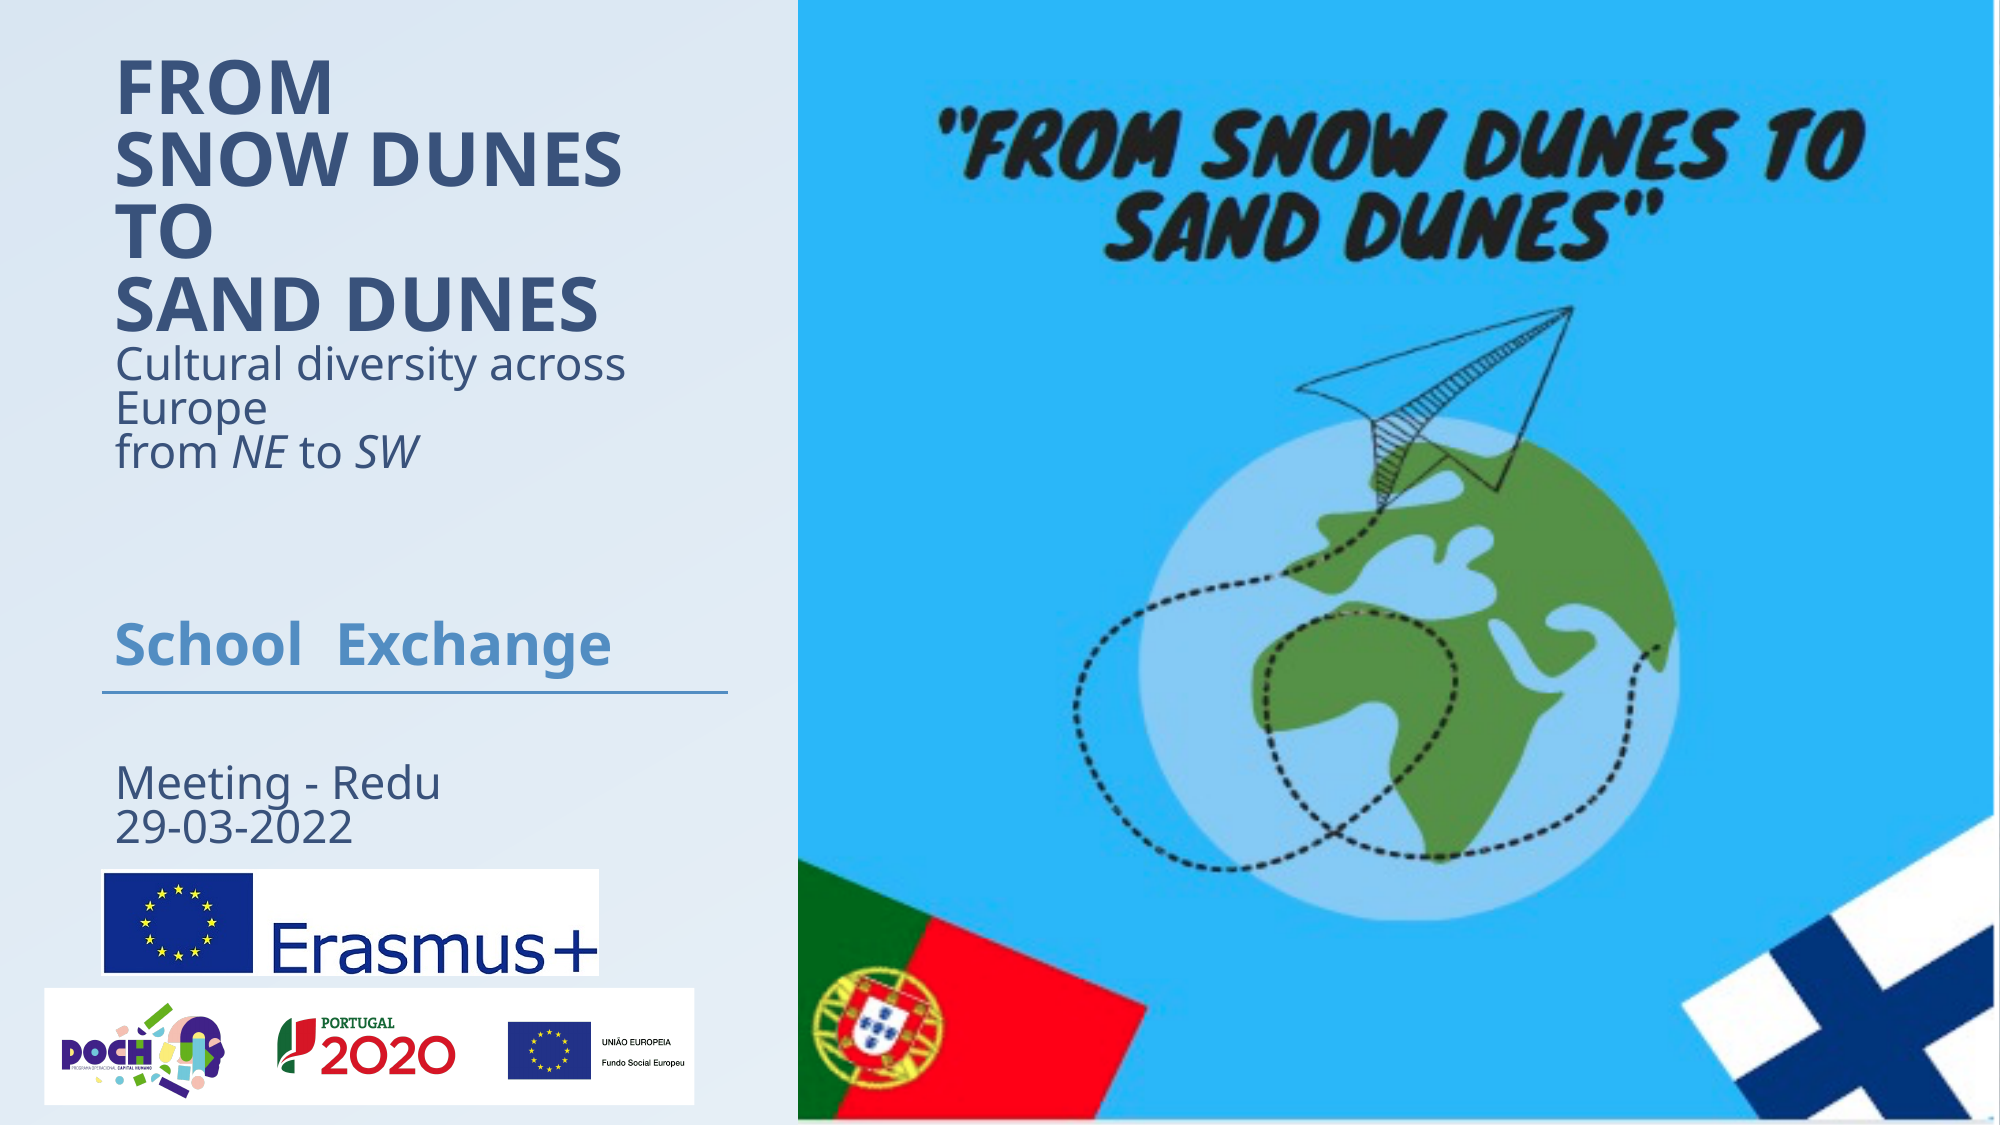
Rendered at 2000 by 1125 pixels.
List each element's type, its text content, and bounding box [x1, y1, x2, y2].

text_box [44, 987, 695, 1106]
picture [101, 869, 599, 977]
title FROM SNOW DUNES TO SAND DUNES Cultural diversity across Europe from NE to SW School Exchange Meeting - Redu 29-03-2022 [99, 42, 750, 1047]
picture [798, 0, 2000, 1125]
